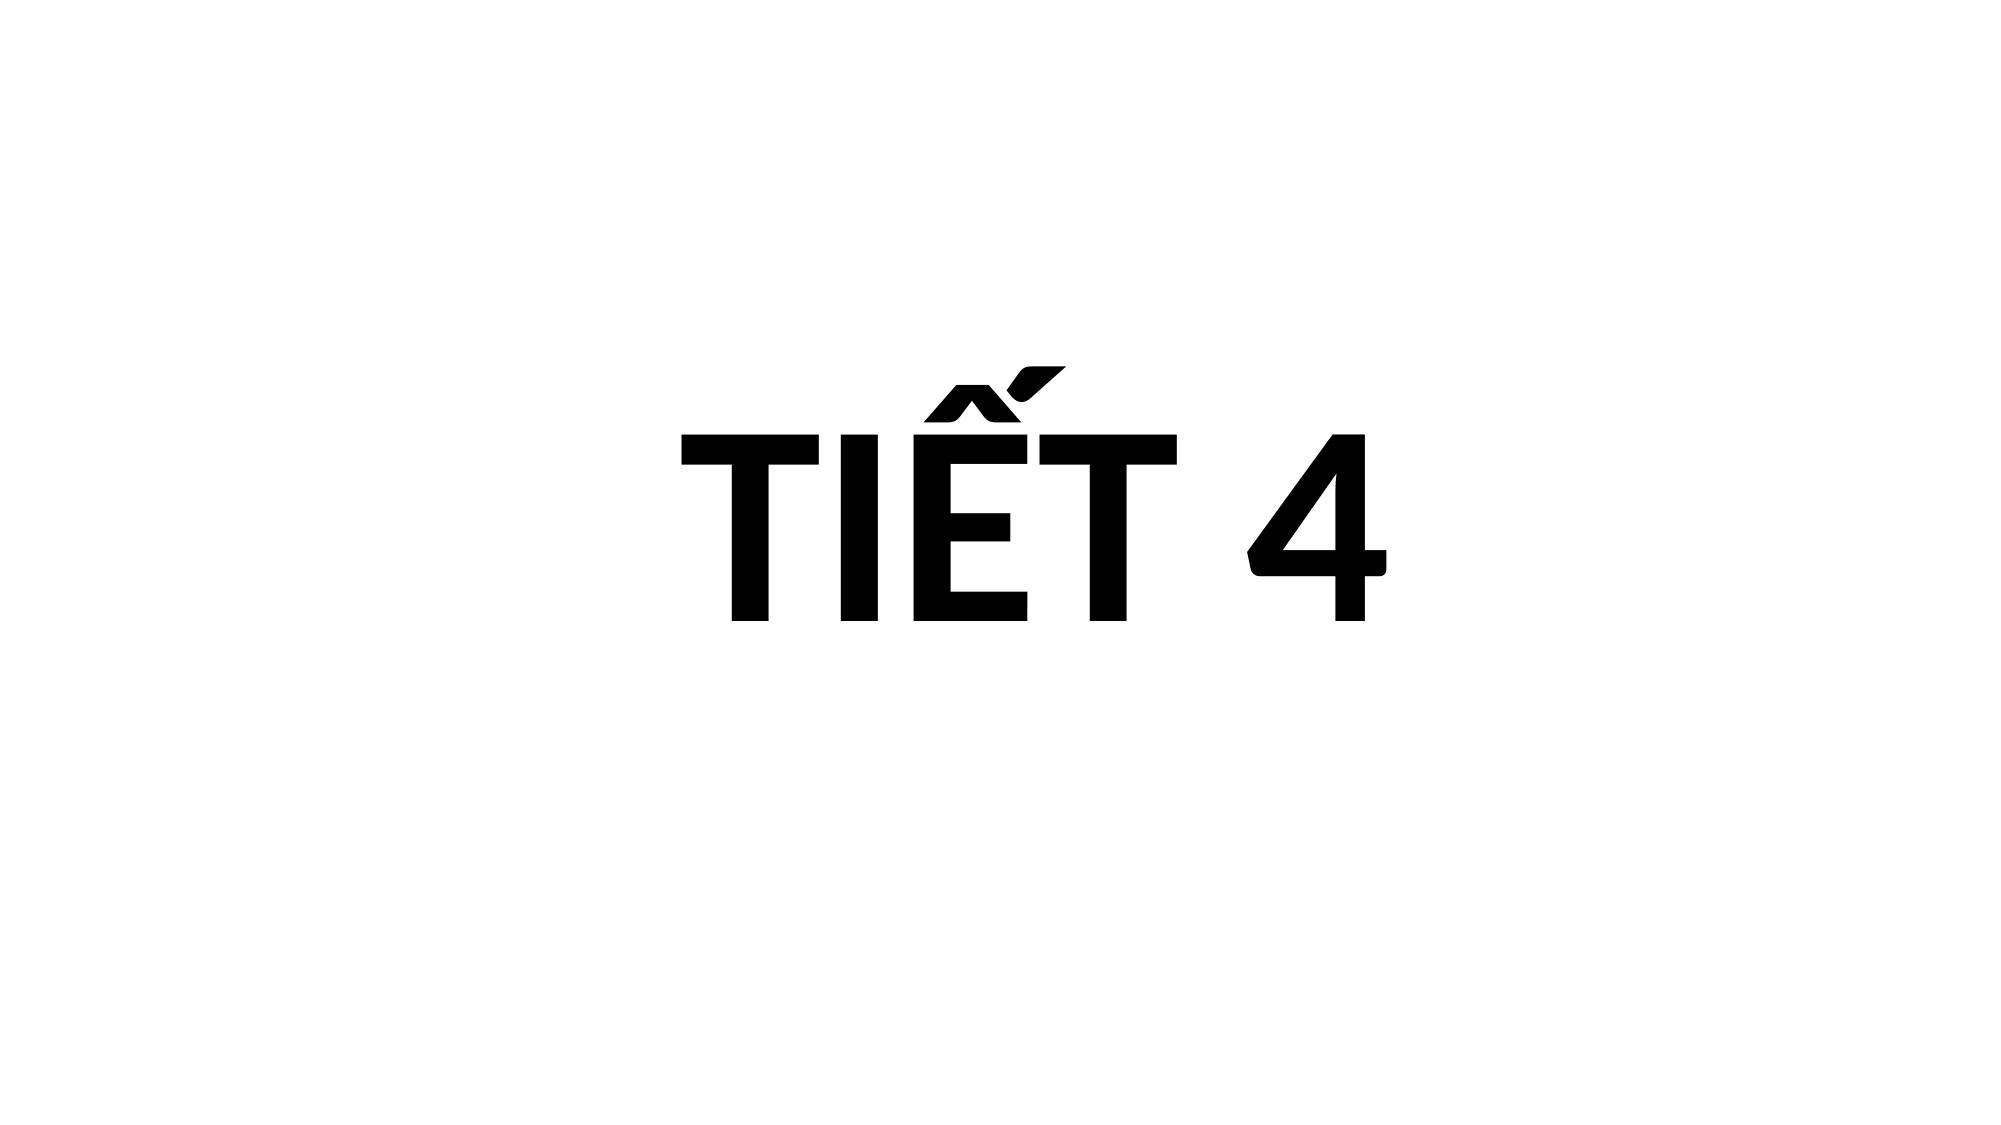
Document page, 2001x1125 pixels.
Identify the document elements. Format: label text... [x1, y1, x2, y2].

text_box TIẾT 4 [664, 326, 1407, 687]
